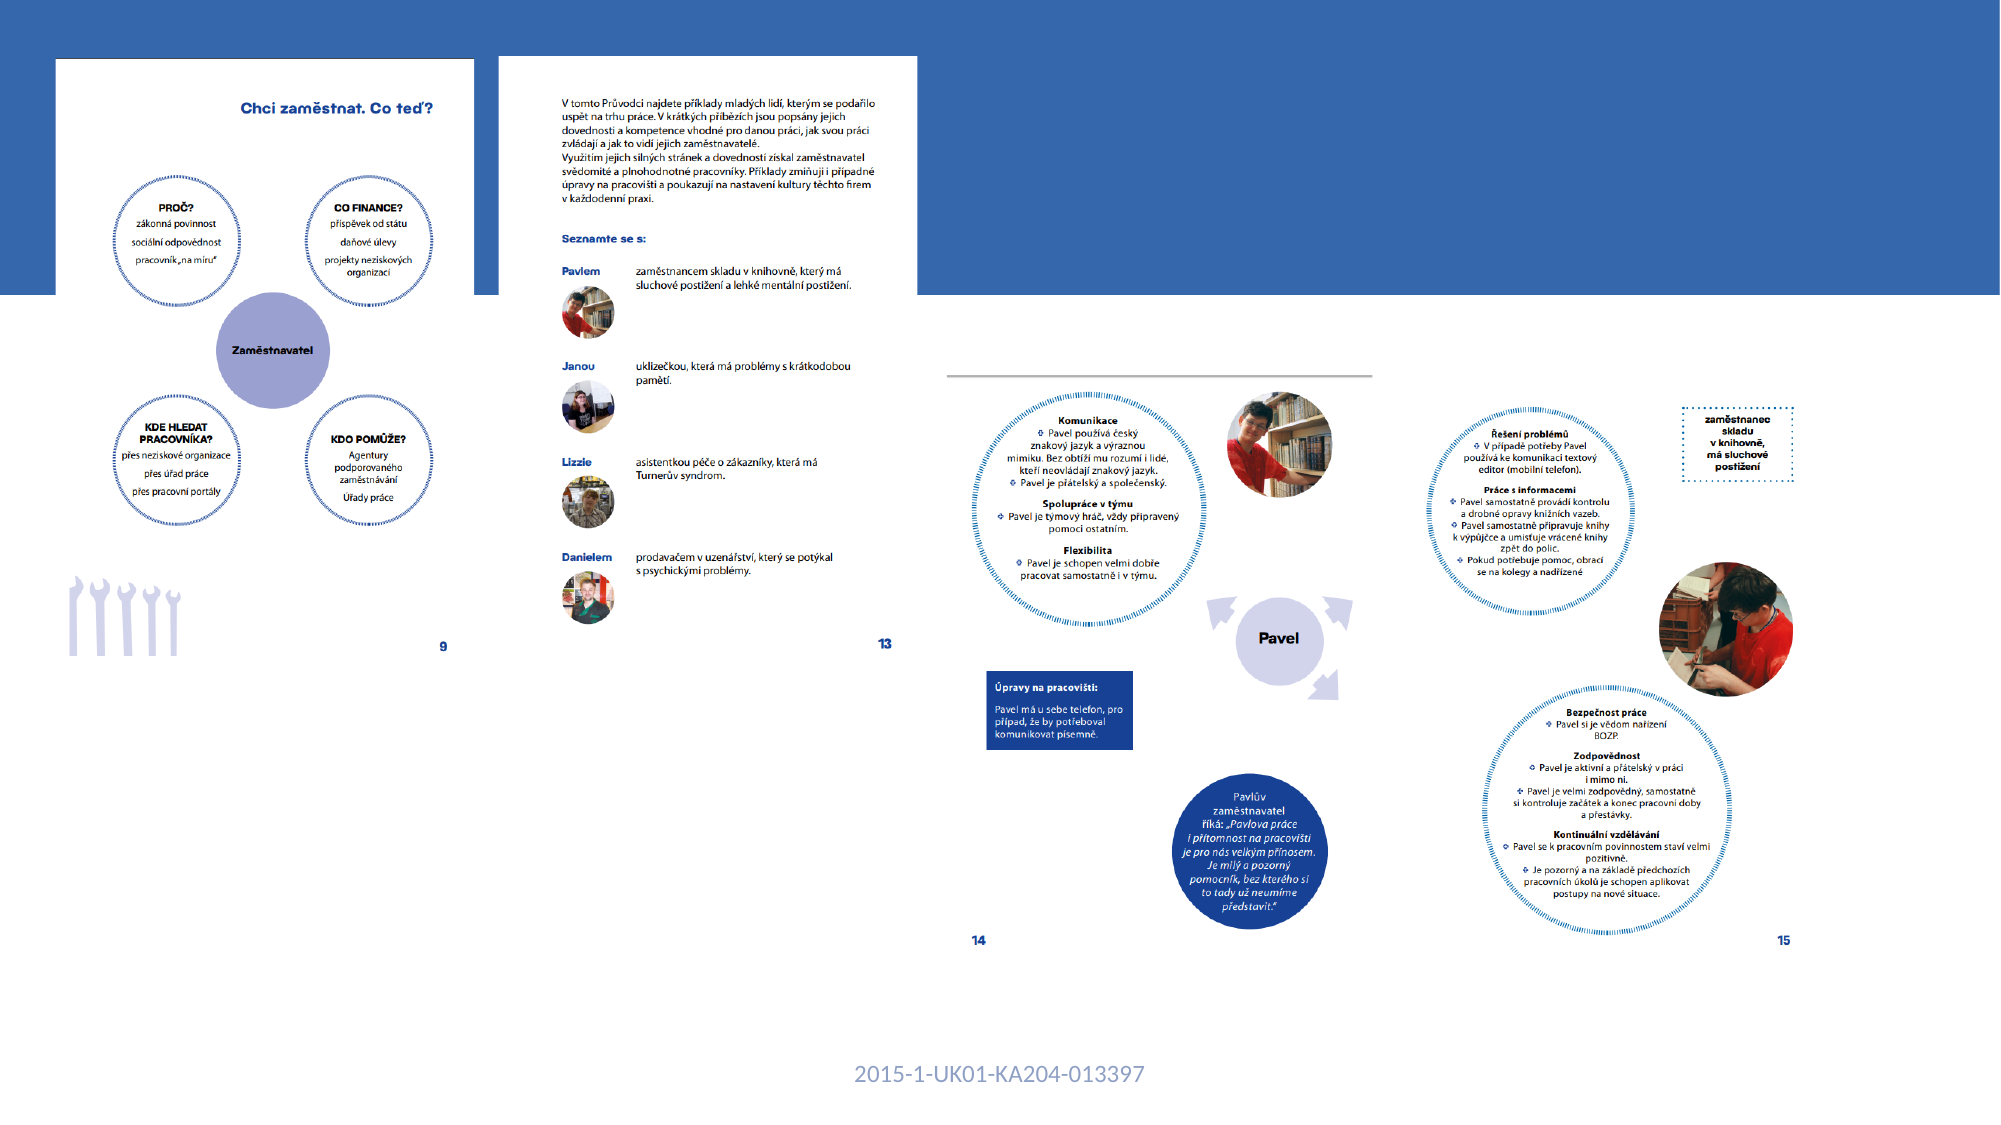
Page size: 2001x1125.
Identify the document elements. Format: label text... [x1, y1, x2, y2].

picture [0, 0, 2000, 664]
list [55, 58, 475, 658]
picture [1408, 382, 1817, 961]
picture [946, 375, 1373, 963]
footer 2015-1-UK01-KA204-013397 [662, 1042, 1338, 1103]
